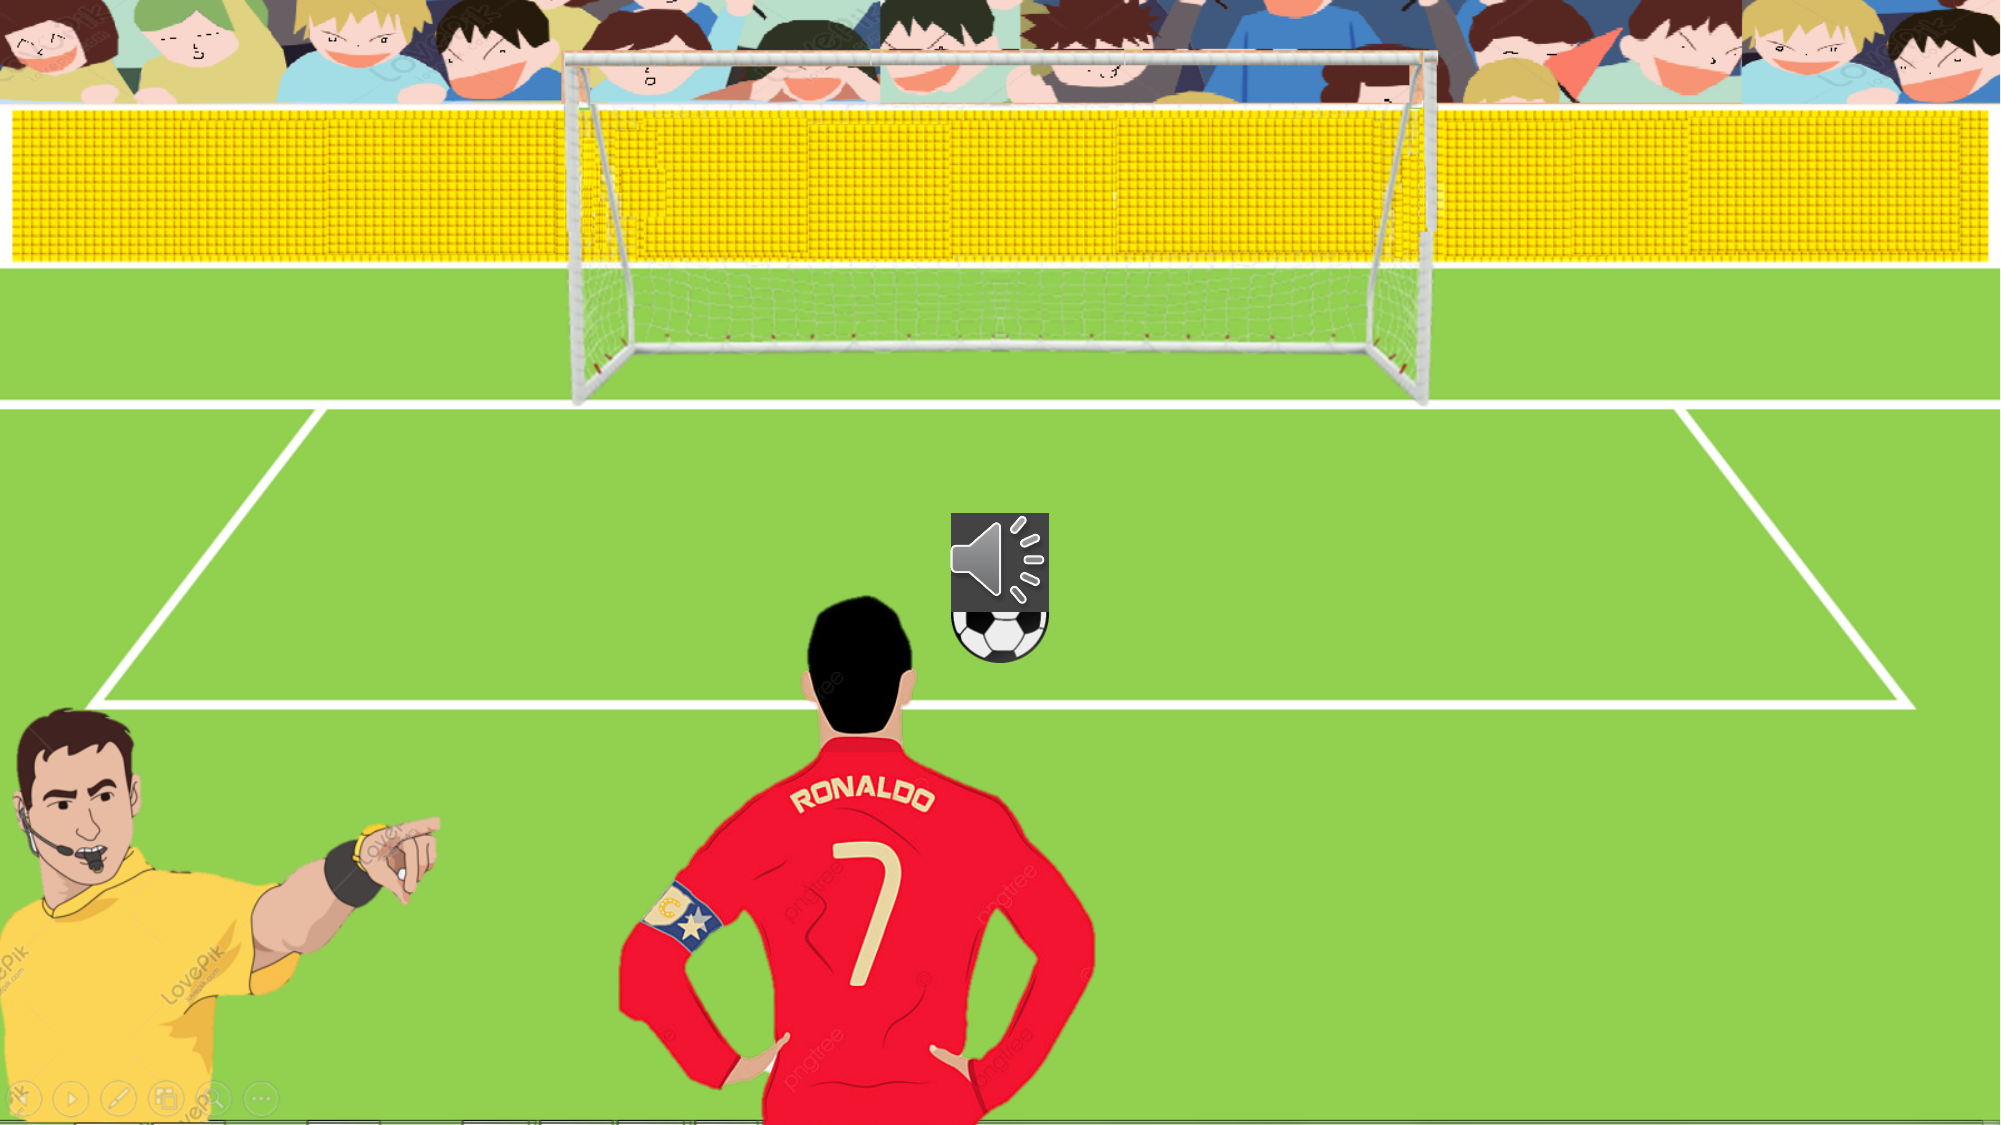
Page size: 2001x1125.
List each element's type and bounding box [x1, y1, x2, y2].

picture [949, 512, 1050, 663]
picture [0, 0, 2001, 1125]
list [500, 452, 1214, 1125]
